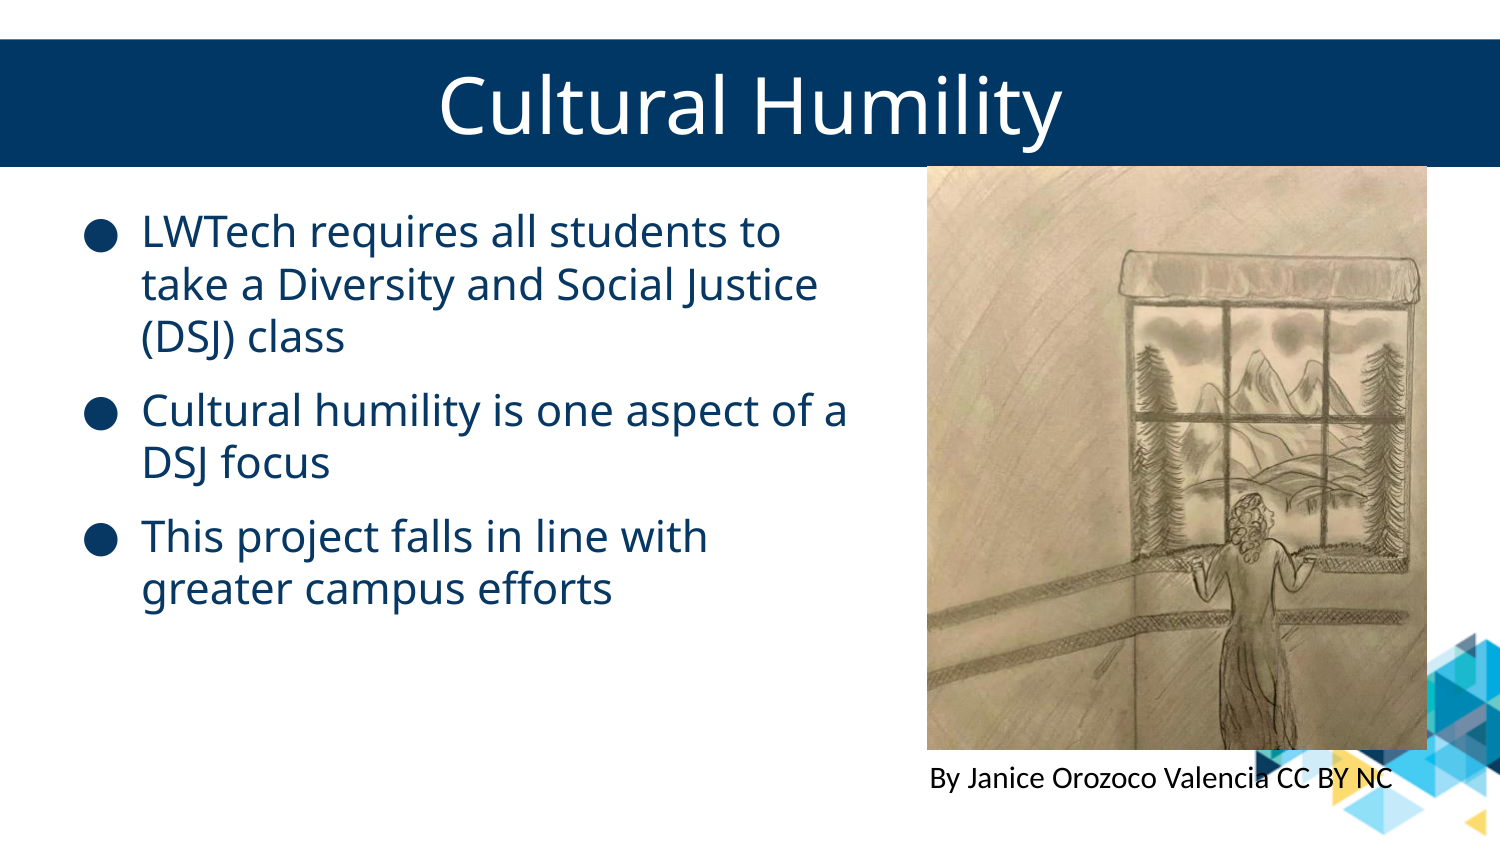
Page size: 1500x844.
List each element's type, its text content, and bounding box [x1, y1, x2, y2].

title Cultural Humility [0, 39, 1500, 167]
picture [0, 0, 1500, 39]
list LWTech requires all students to take a Diversity and Social Justice (DSJ) class Cultural humility is one aspect of a DSJ focus This project falls in line with greater campus efforts [51, 189, 880, 750]
text_box By Janice Orozoco Valencia CC BY NC [914, 749, 1409, 802]
picture [0, 166, 1500, 844]
